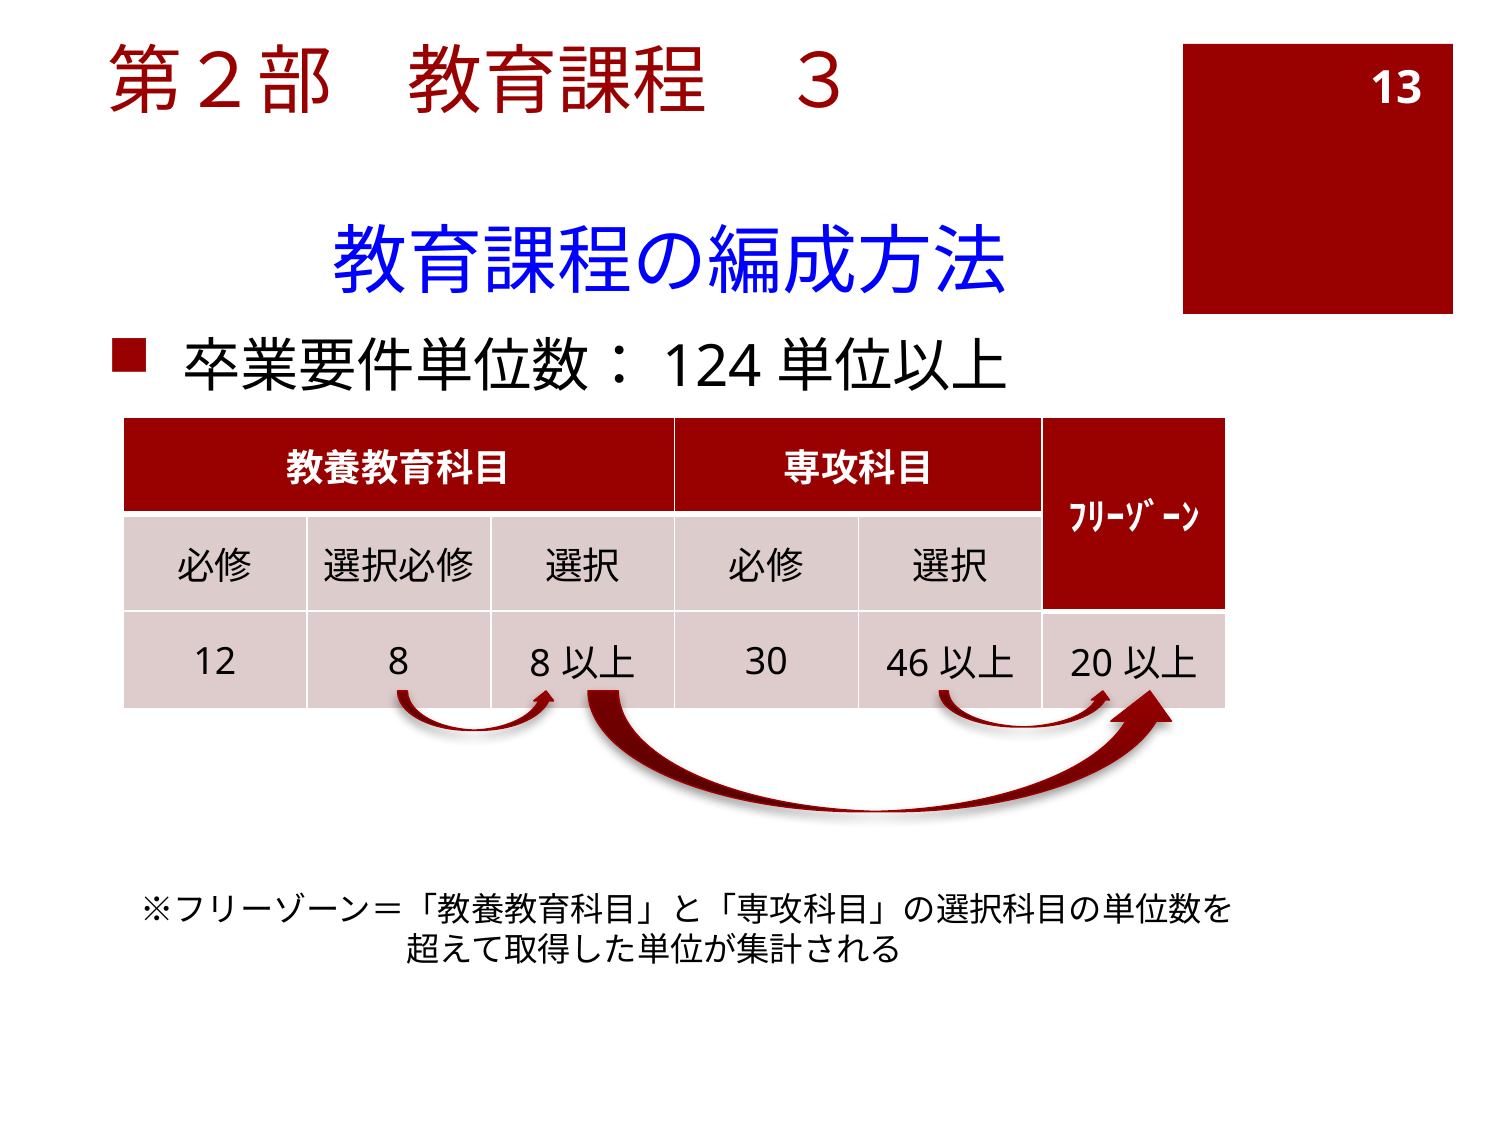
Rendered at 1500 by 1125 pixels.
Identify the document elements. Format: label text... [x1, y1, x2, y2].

table_cell 選択 [492, 517, 674, 610]
text_box 卒業要件単位数：124単位以上 ※フリーゾーン＝「教養教育科目」と「専攻科目」の選択科目の単位数を 超えて取得した単位が集計される [92, 320, 1311, 1055]
table_cell 46以上 [859, 612, 1041, 708]
table_cell 8 [308, 612, 490, 708]
table_cell 20以上 [1043, 614, 1225, 708]
table_cell 必修 [124, 517, 306, 610]
table_header 教養教育科目 [124, 418, 674, 511]
table_cell 12 [124, 612, 306, 708]
text_box [938, 690, 1111, 728]
table_header 専攻科目 [675, 418, 1041, 511]
table_cell 選択必修 [308, 517, 490, 610]
table_cell 選択 [859, 517, 1041, 610]
table_cell 必修 [675, 517, 858, 610]
text_box [396, 690, 555, 732]
table_cell 30 [675, 612, 858, 708]
text_box [587, 690, 1172, 813]
slide_number 13 [1354, 59, 1438, 120]
text_box 第２部 教育課程 ３ 教育課程の編成方法 [92, 93, 1180, 311]
table_cell 8以上 [492, 612, 674, 708]
table_header ﾌﾘｰｿﾞｰﾝ [1043, 418, 1225, 609]
